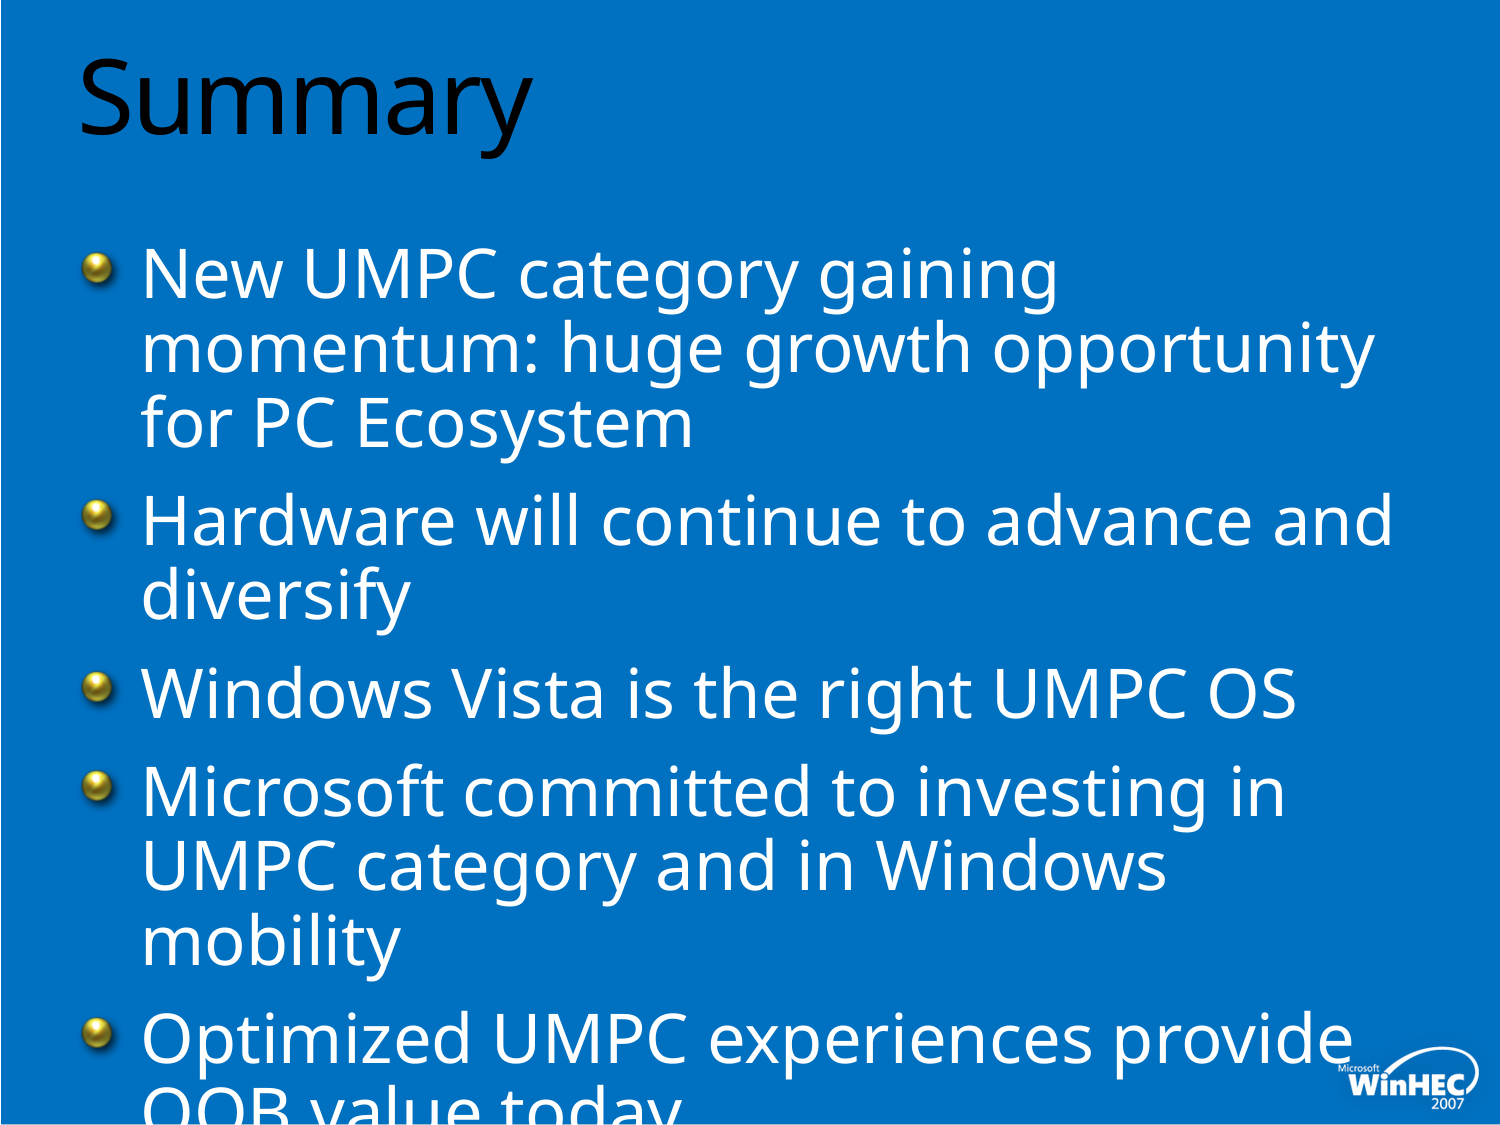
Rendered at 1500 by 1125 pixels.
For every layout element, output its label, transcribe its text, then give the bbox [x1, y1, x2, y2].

list New UMPC category gaining momentum: huge growth opportunity for PC Ecosystem Hardware will continue to advance and diversify Windows Vista is the right UMPC OS Microsoft committed to investing in UMPC category and in Windows mobility Optimized UMPC experiences provide OOB value today [62, 232, 1438, 1008]
picture [0, 0, 1500, 1125]
title Summary [62, 37, 1438, 152]
